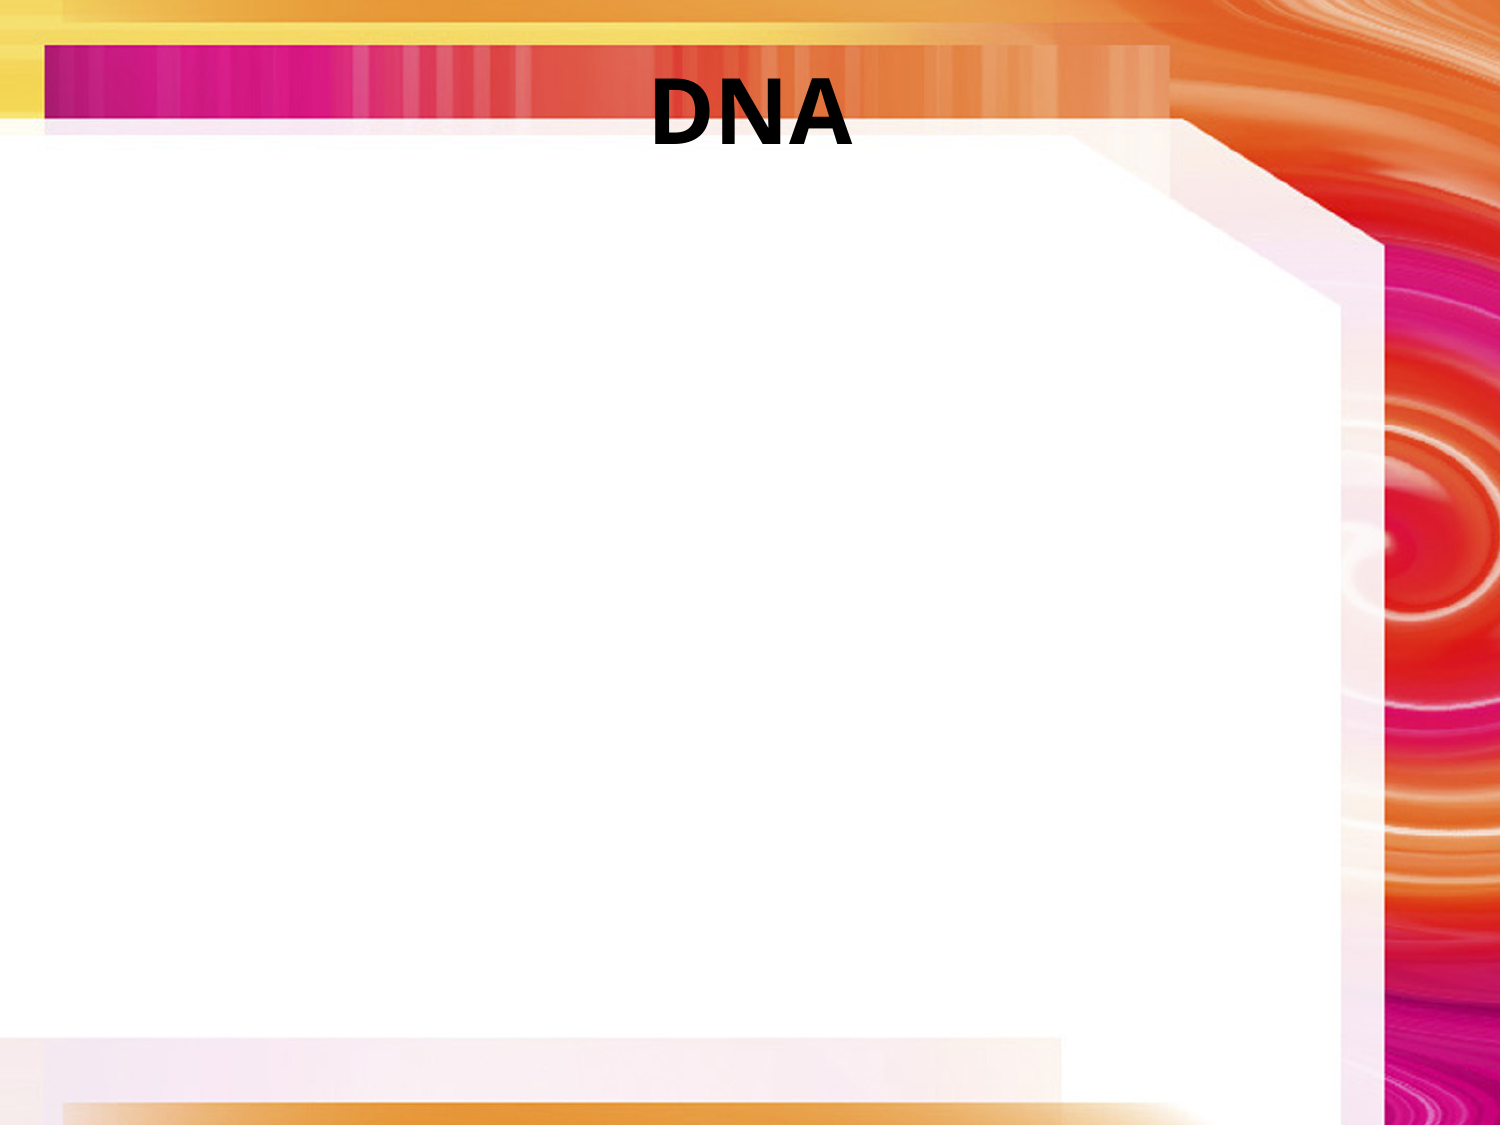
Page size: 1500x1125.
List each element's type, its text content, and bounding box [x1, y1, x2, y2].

picture [0, 0, 1500, 1125]
title DNA [75, 45, 1425, 233]
